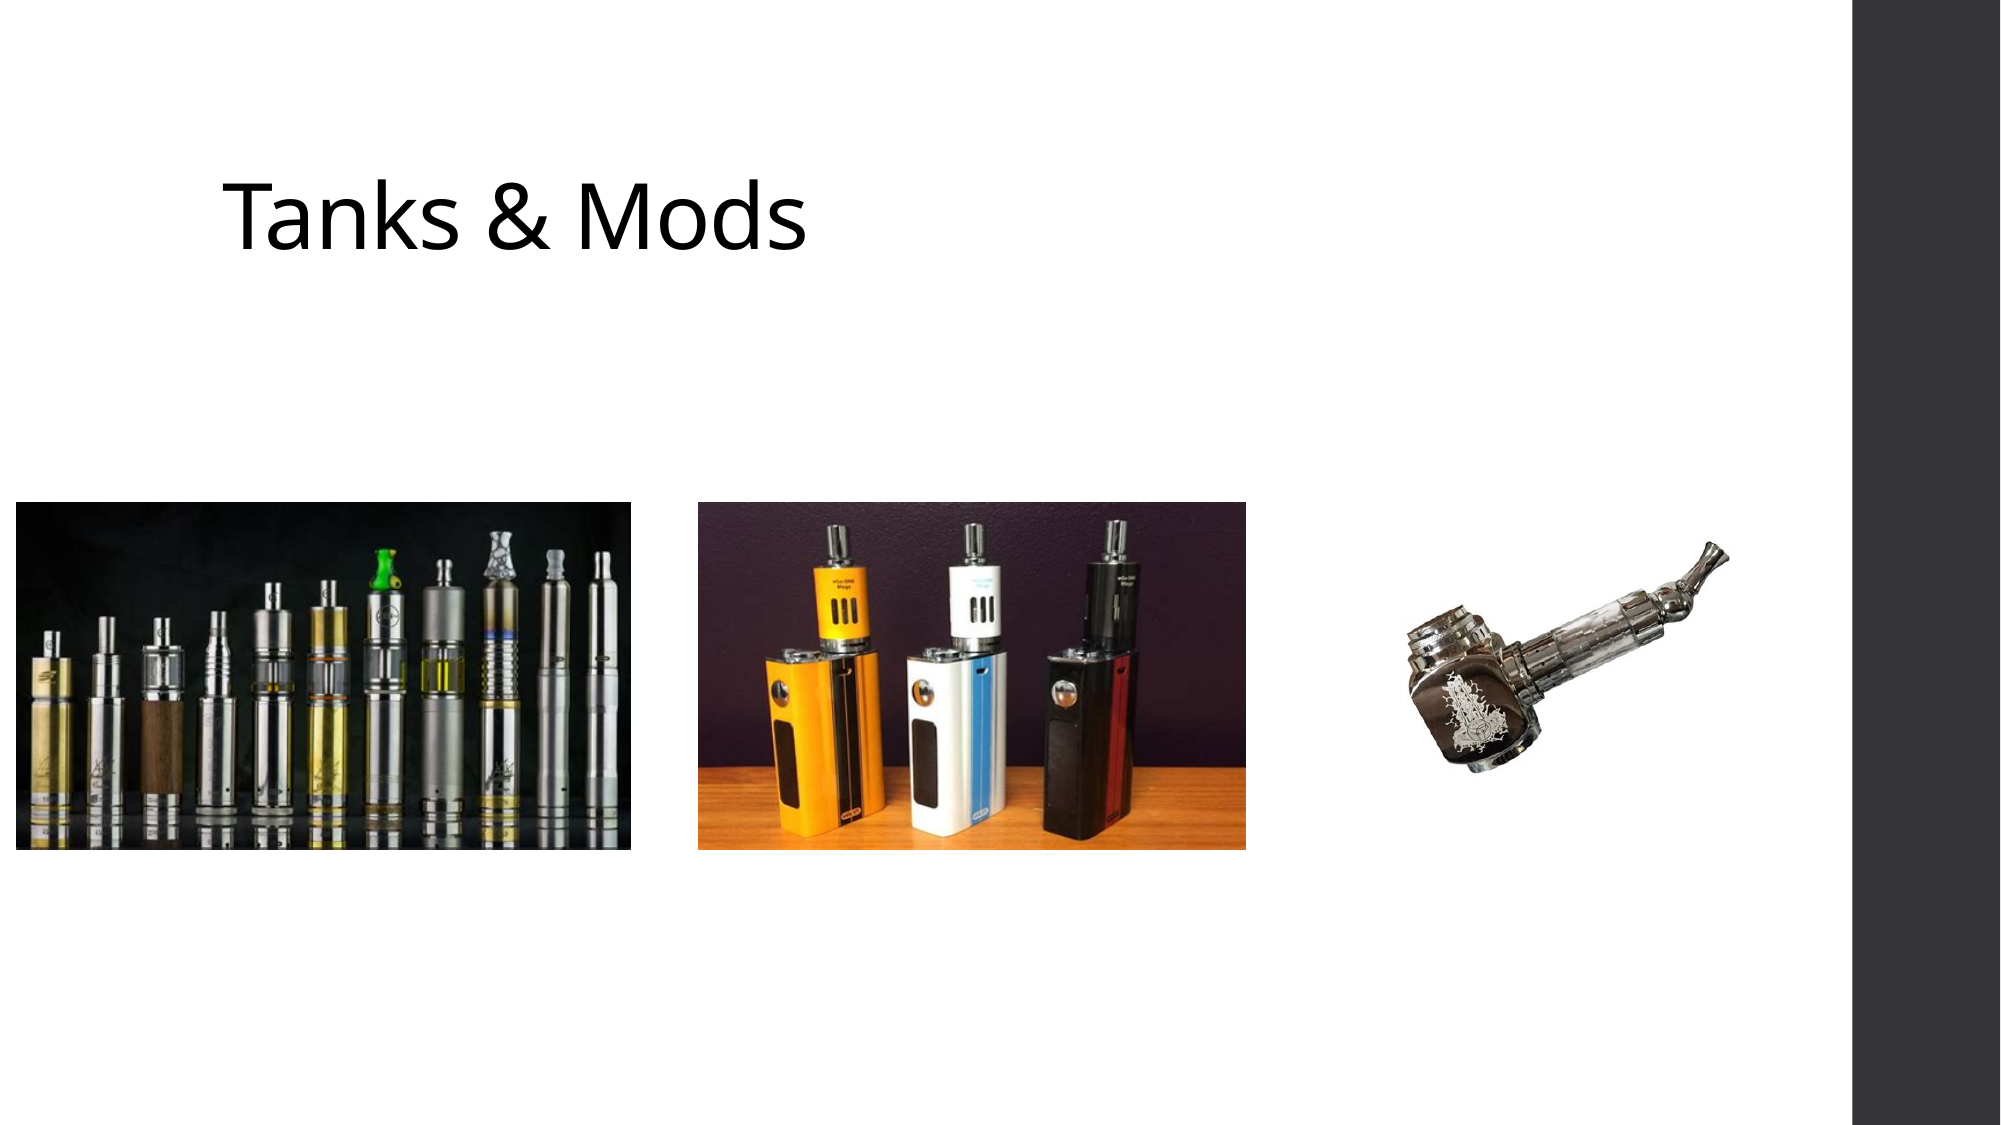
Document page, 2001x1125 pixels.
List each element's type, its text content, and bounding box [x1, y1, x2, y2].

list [15, 502, 631, 851]
picture [1358, 453, 1766, 861]
picture [698, 502, 1247, 851]
title Tanks & Mods [206, 60, 1797, 278]
